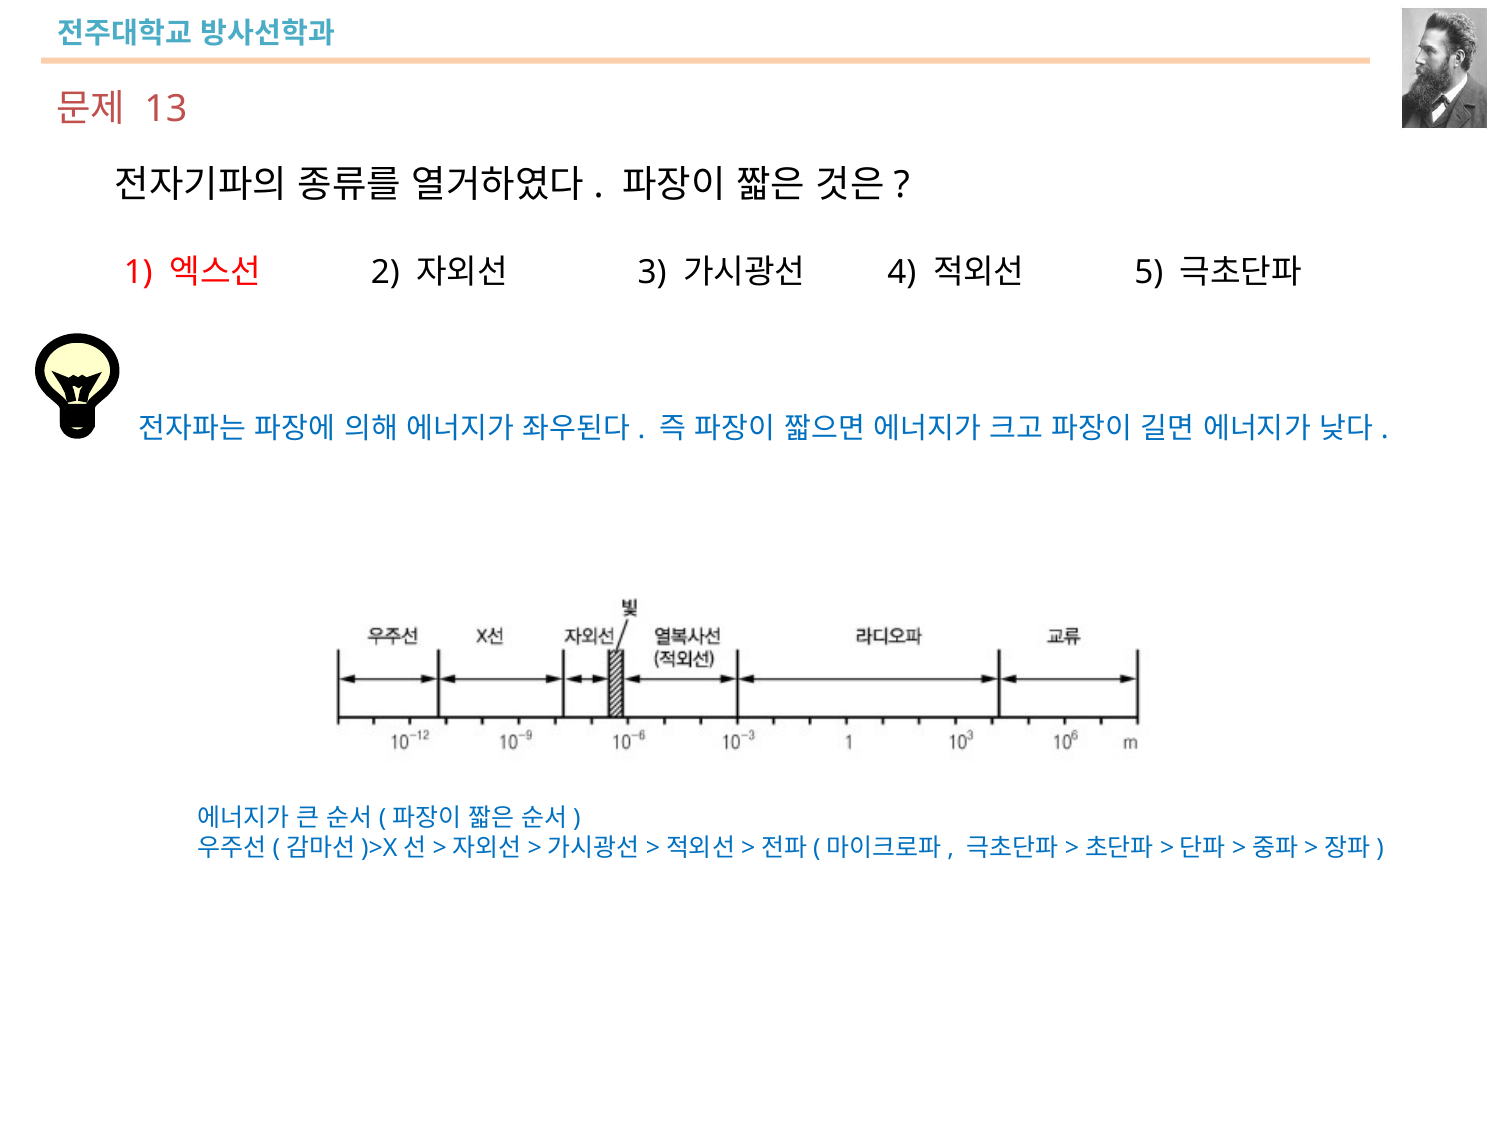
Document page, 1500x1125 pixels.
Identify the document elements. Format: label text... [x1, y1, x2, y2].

text_box 문제 13 [41, 76, 203, 137]
text_box [39, 338, 115, 434]
text_box 전자기파의 종류를 열거하였다. 파장이 짧은 것은? 1) 엑스선 2) 자외선 3) 가시광선 4) 적외선 5) 극초단파 [100, 152, 1436, 298]
picture [1399, 5, 1489, 131]
text_box 에너지가 큰 순서(파장이 짧은 순서) 우주선(감마선)>X선>자외선>가시광선>적외선>전파(마이크로파, 극초단파>초단파>단파>중파>장파) [183, 794, 1399, 869]
picture [324, 585, 1154, 763]
text_box 전자파는 파장에 의해 에너지가 좌우된다. 즉 파장이 짧으면 에너지가 크고 파장이 길면 에너지가 낮다. [123, 384, 1424, 453]
